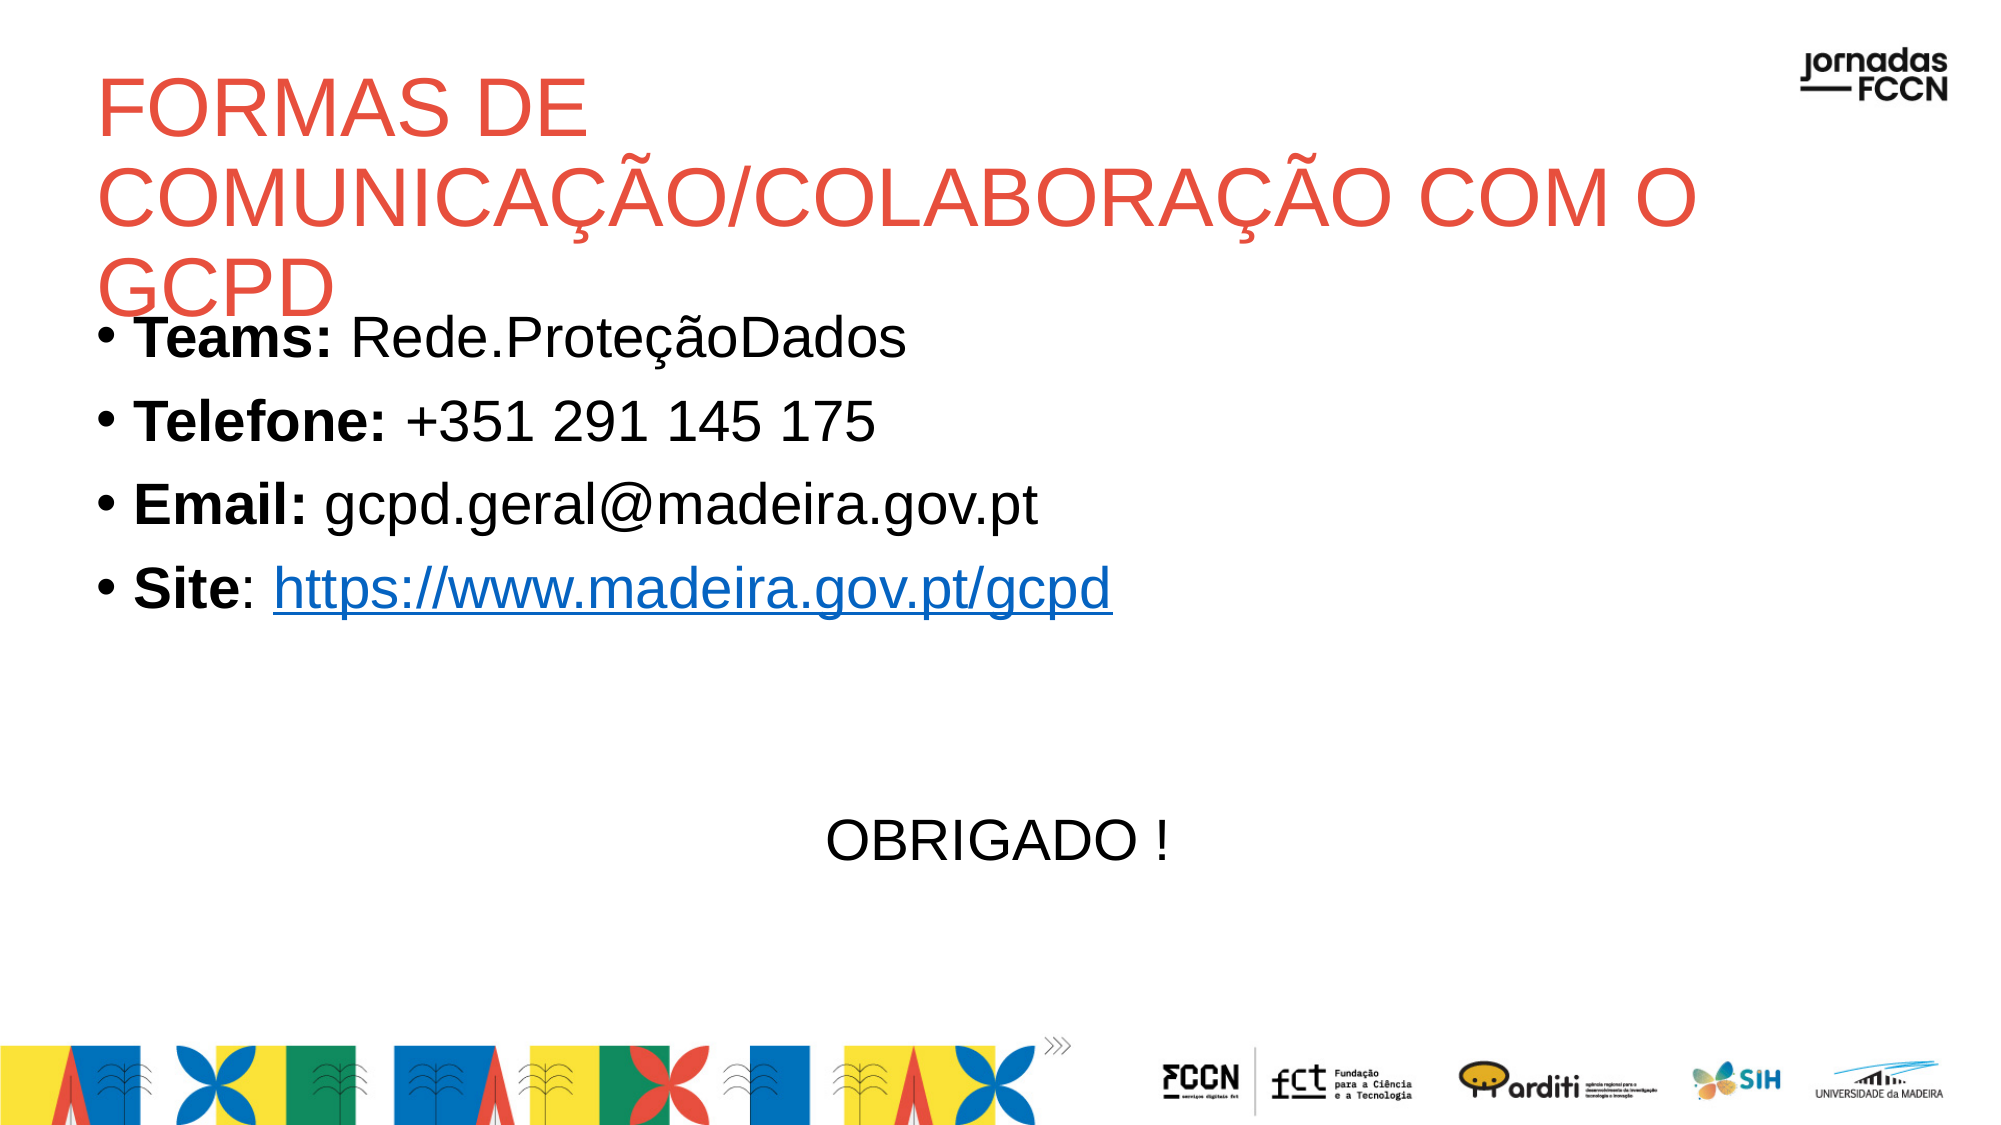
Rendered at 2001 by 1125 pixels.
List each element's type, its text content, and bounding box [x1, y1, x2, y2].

title Formas de comunicação/colaboração com o GCPD [81, 56, 1745, 275]
picture [0, 0, 2000, 1125]
list Teams: Rede.ProteçãoDados Telefone: +351 291 145 175 Email: gcpd.geral@madeira.gov.pt Site: https://www.madeira.gov.pt/gcpd Obrigado ! [81, 299, 1915, 1014]
